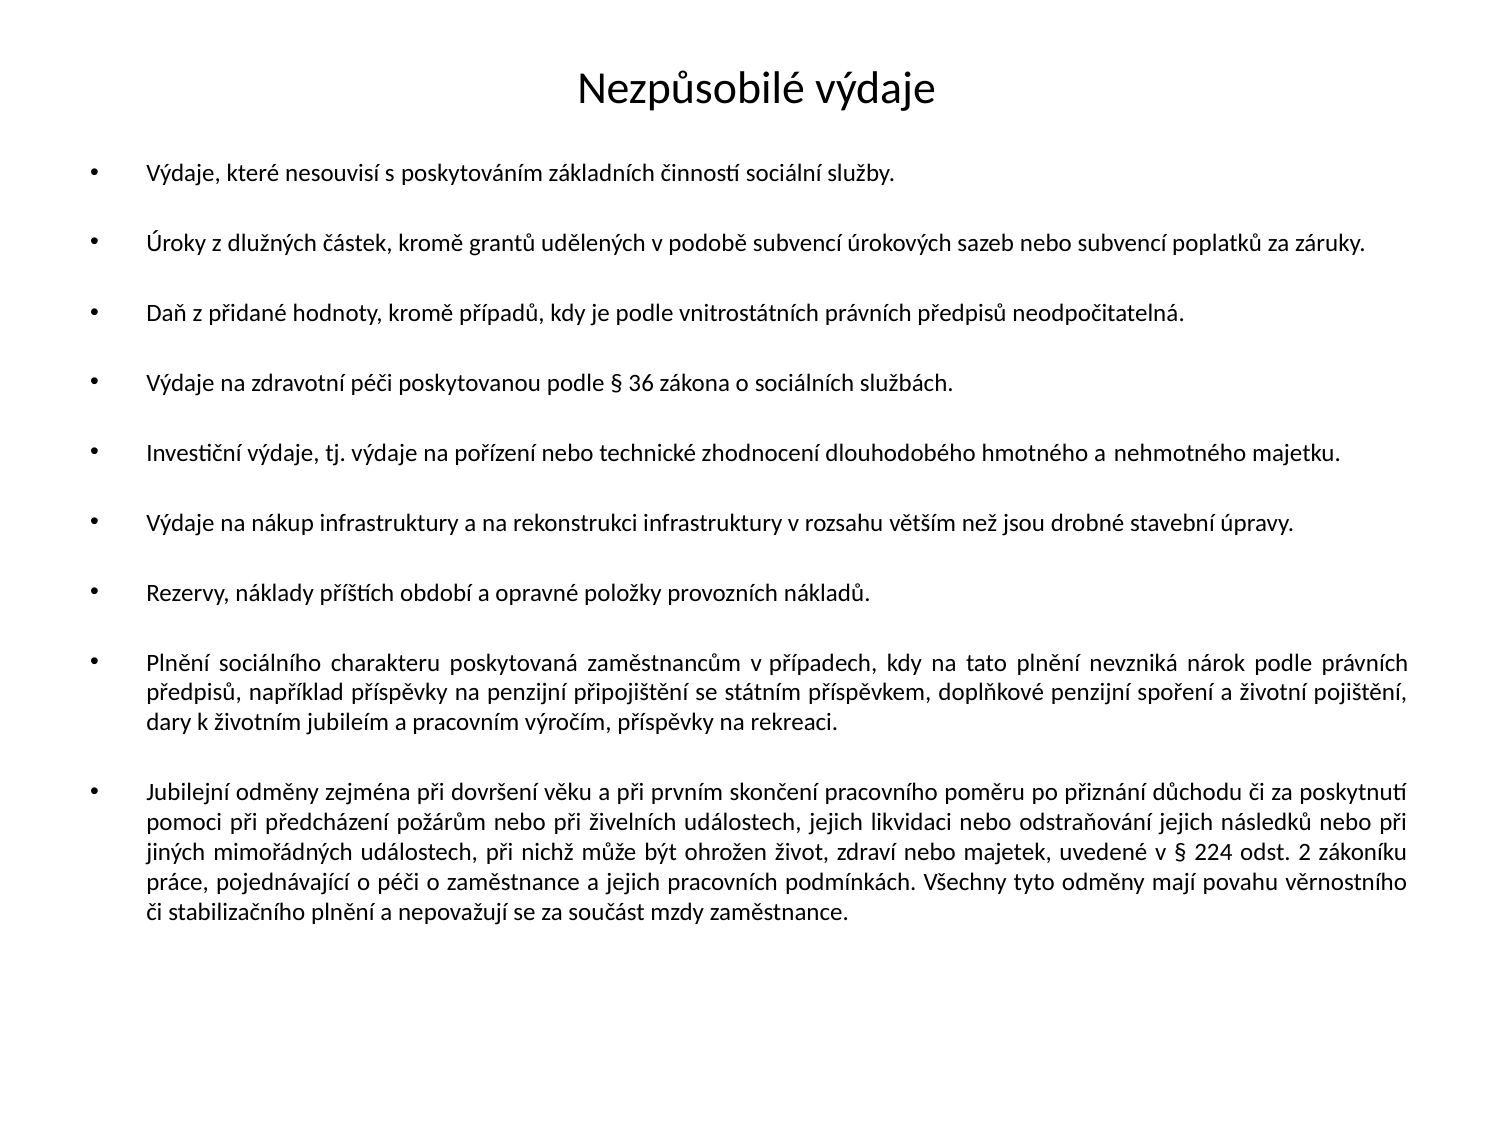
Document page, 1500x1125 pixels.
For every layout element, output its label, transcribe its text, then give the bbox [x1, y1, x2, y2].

title Nezpůsobilé výdaje [88, 45, 1425, 126]
list Výdaje, které nesouvisí s poskytováním základních činností sociální služby. Úroky z dlužných částek, kromě grantů udělených v podobě subvencí úrokových sazeb nebo subvencí poplatků za záruky. Daň z přidané hodnoty, kromě případů, kdy je podle vnitrostátních právních předpisů neodpočitatelná. Výdaje na zdravotní péči poskytovanou podle § 36 zákona o sociálních službách. Investiční výdaje, tj. výdaje na pořízení nebo technické zhodnocení dlouhodobého hmotného a nehmotného majetku. Výdaje na nákup infrastruktury a na rekonstrukci infrastruktury v rozsahu větším než jsou drobné stavební úpravy. Rezervy, náklady příštích období a opravné položky provozních nákladů. Plnění sociálního charakteru poskytovaná zaměstnancům v případech, kdy na tato plnění nevzniká nárok podle právních předpisů, například příspěvky na penzijní připojištění se státním příspěvkem, doplňkové penzijní spoření a životní pojištění, dary k životním jubileím a pracovním výročím, příspěvky na rekreaci. Jubilejní odměny zejména při dovršení věku a při prvním skončení pracovního poměru po přiznání důchodu či za poskytnutí pomoci při předcházení požárům nebo při živelních událostech, jejich likvidaci nebo odstraňování jejich následků nebo při jiných mimořádných událostech, při nichž může být ohrožen život, zdraví nebo majetek, uvedené v § 224 odst. 2 zákoníku práce, pojednávající o péči o zaměstnance a jejich pracovních podmínkách. Všechny tyto odměny mají povahu věrnostního či stabilizačního plnění a nepovažují se za součást mzdy zaměstnance. [75, 149, 1425, 1005]
